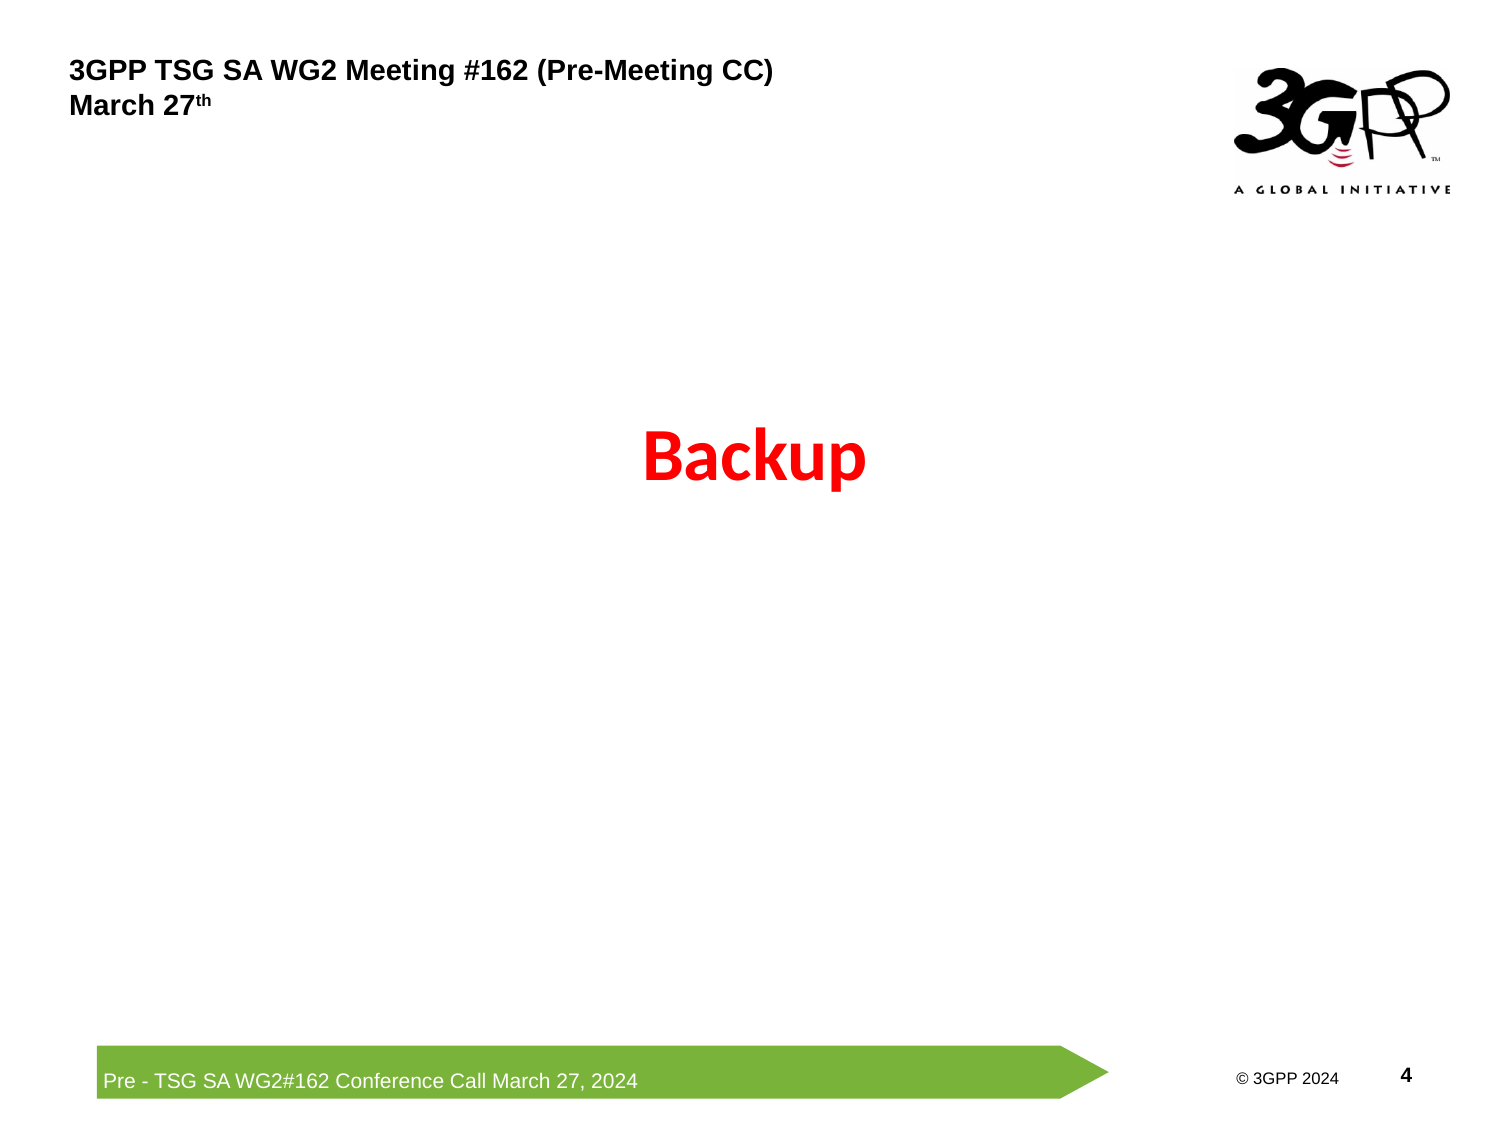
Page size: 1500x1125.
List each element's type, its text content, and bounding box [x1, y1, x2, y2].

picture [1234, 68, 1450, 194]
title Backup [61, 359, 1449, 541]
